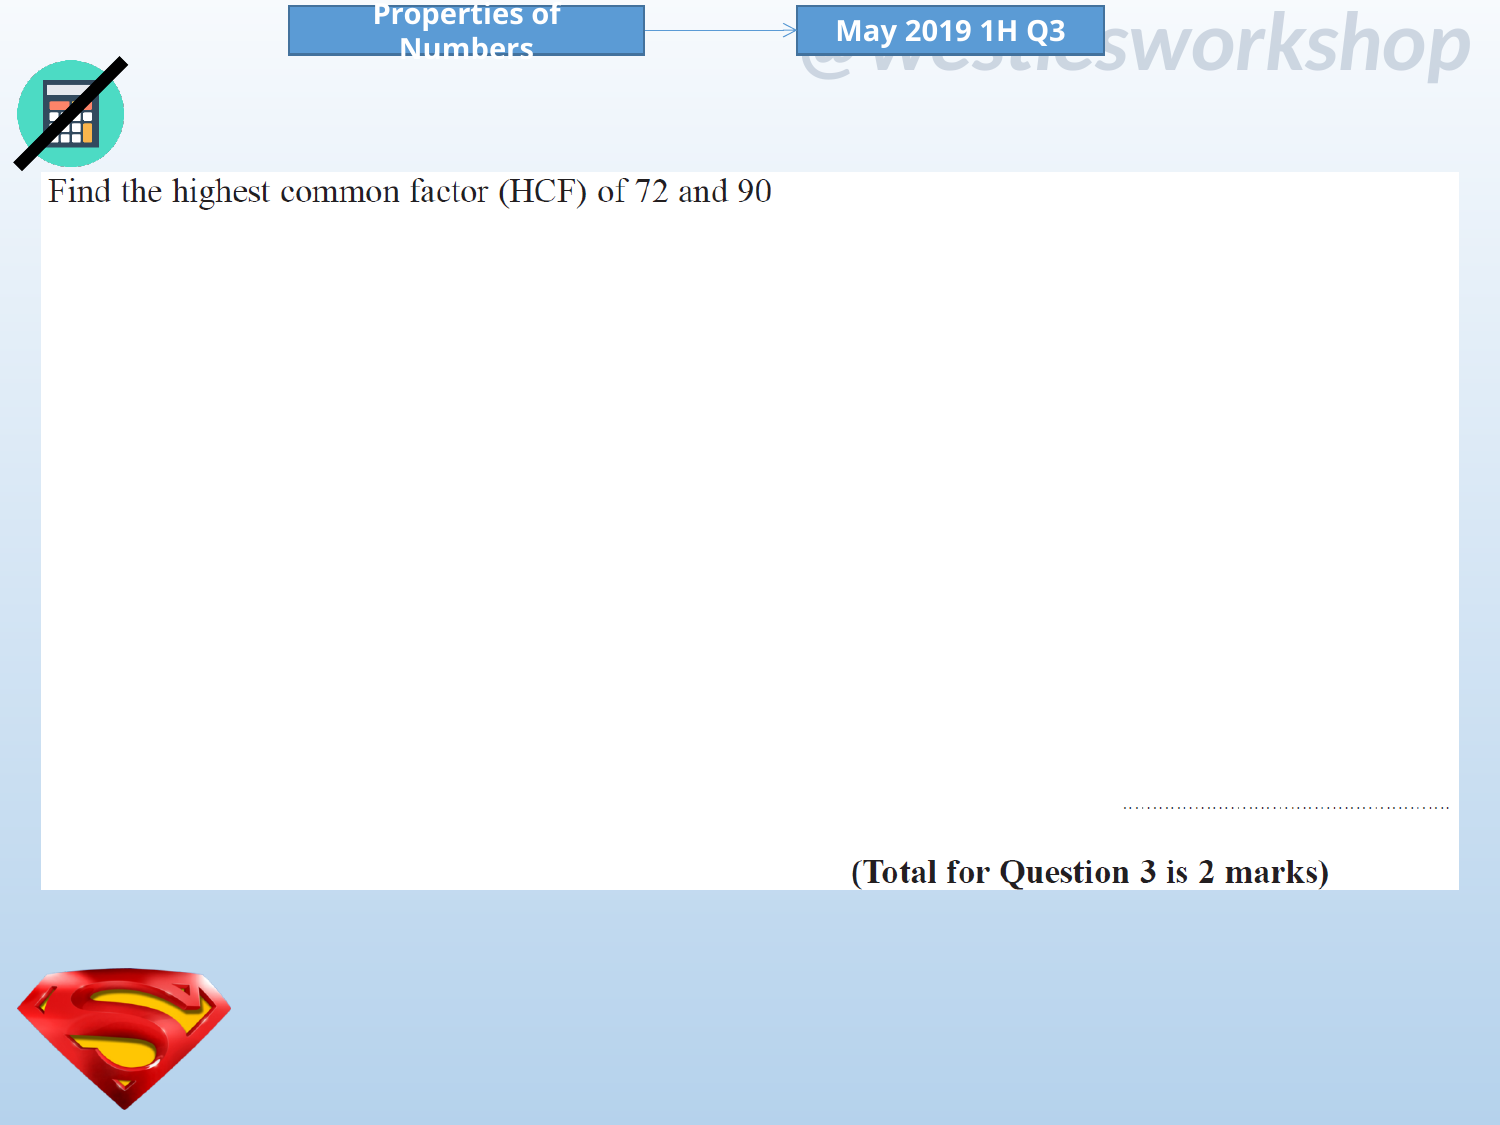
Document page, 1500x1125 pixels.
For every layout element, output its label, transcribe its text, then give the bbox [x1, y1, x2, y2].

text_box May 2019 1H Q3 [796, 5, 1105, 56]
picture [17, 968, 231, 1110]
text_box Properties of Numbers [288, 5, 645, 56]
picture [41, 172, 1459, 890]
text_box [17, 60, 124, 167]
